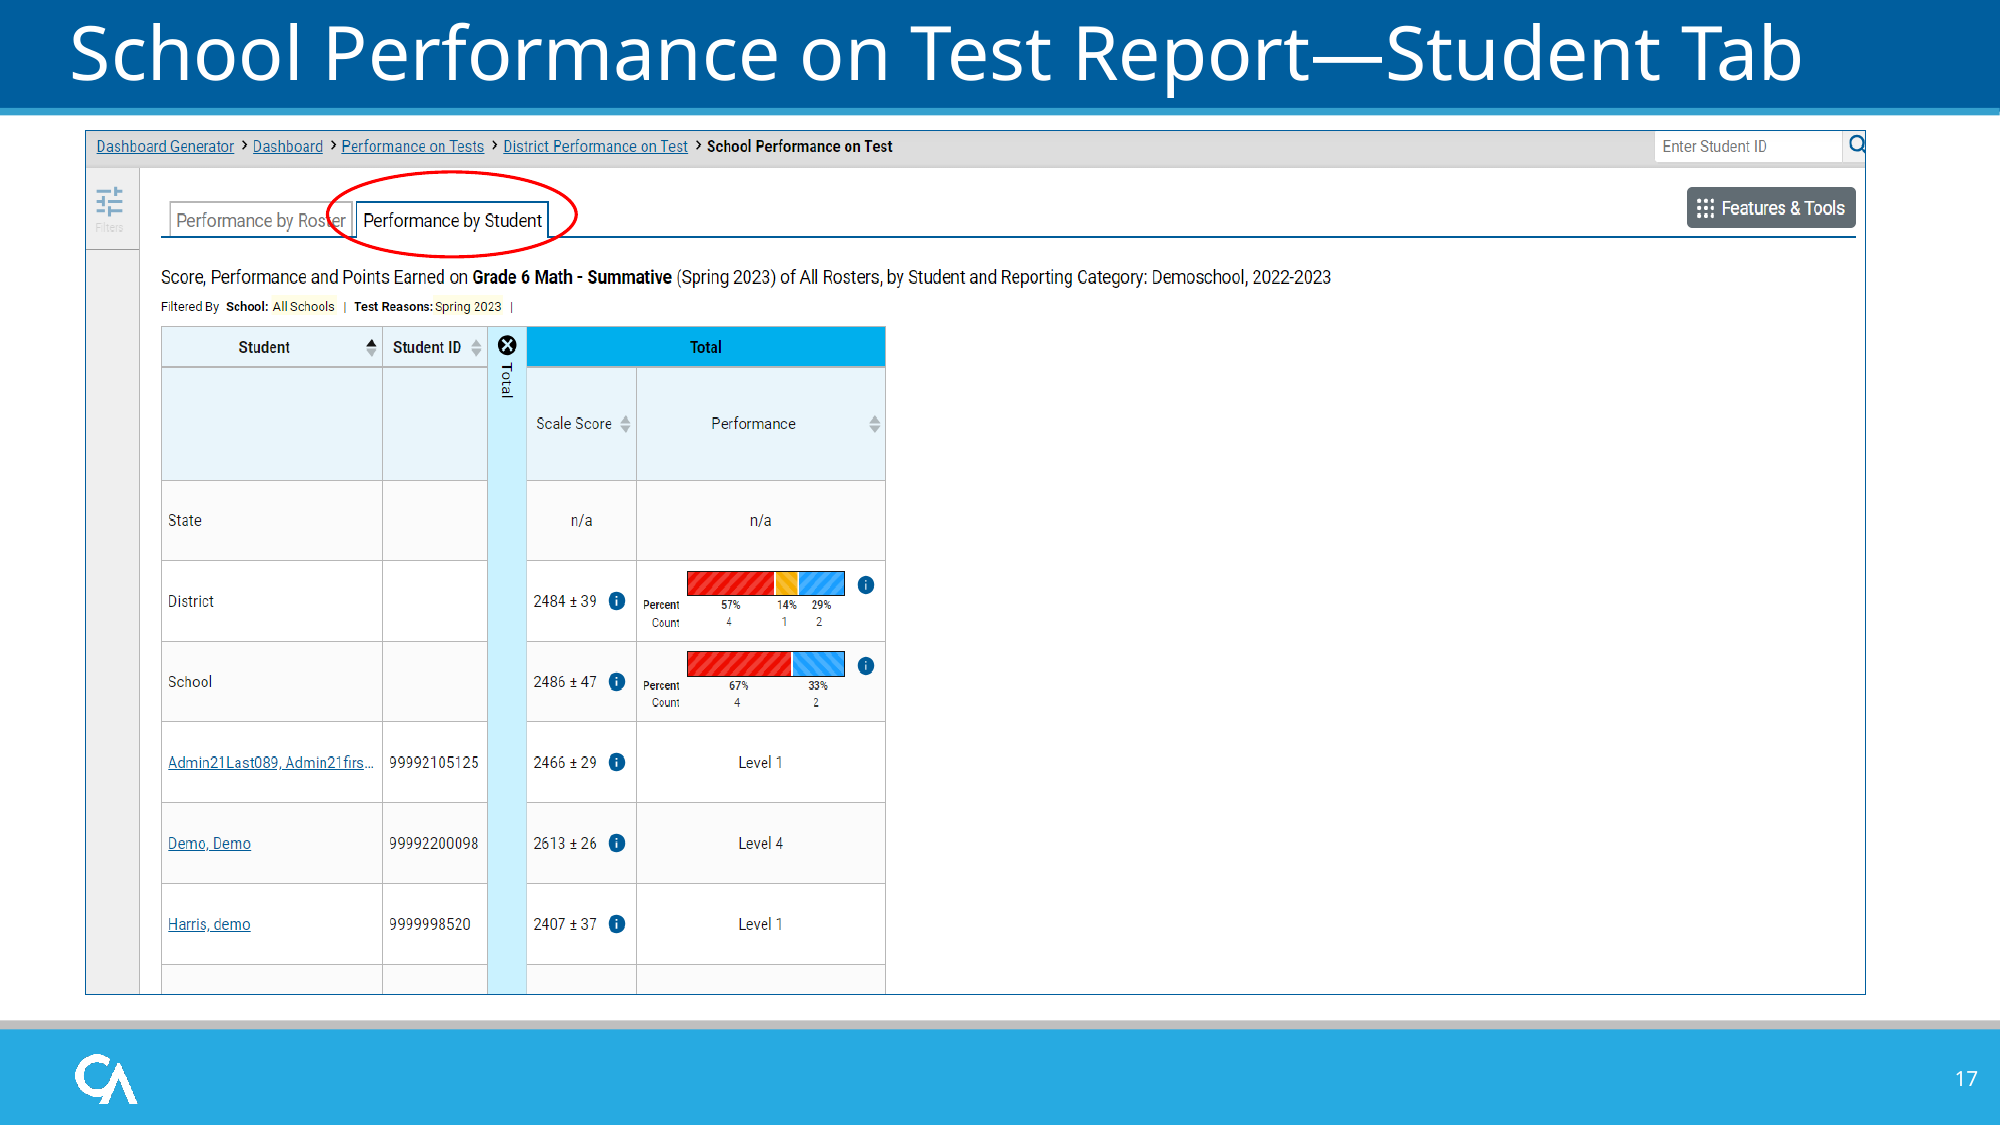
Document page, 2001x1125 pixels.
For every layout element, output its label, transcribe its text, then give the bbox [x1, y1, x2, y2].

picture [75, 1054, 138, 1104]
picture [85, 130, 1865, 995]
title School Performance on Test Report—Student Tab [69, 10, 1935, 96]
slide_number 17 [1877, 1057, 1993, 1103]
